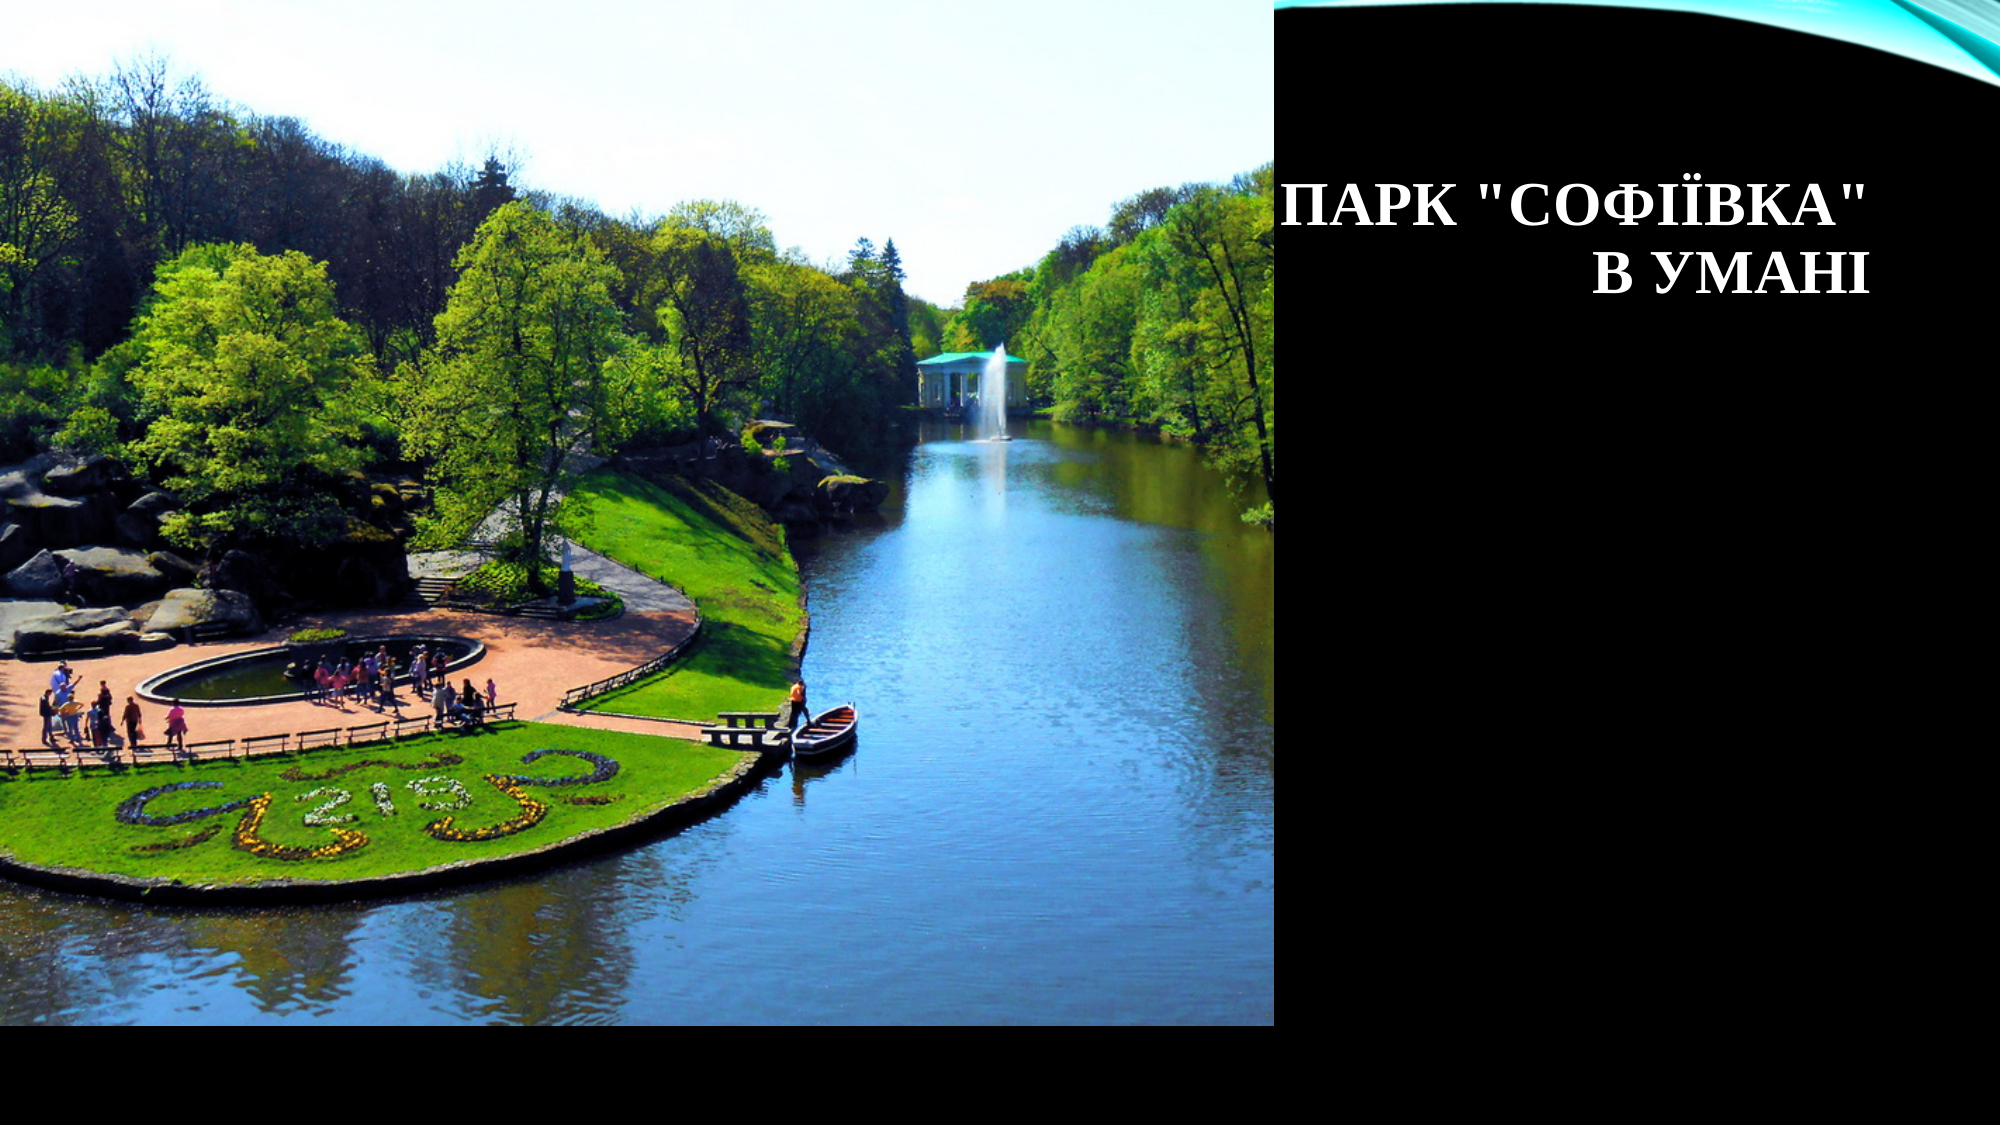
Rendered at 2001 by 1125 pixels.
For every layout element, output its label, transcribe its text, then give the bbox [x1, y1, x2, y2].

picture [0, 0, 2000, 1026]
title Парк "Софіївка" в Умані [1275, 133, 1888, 346]
